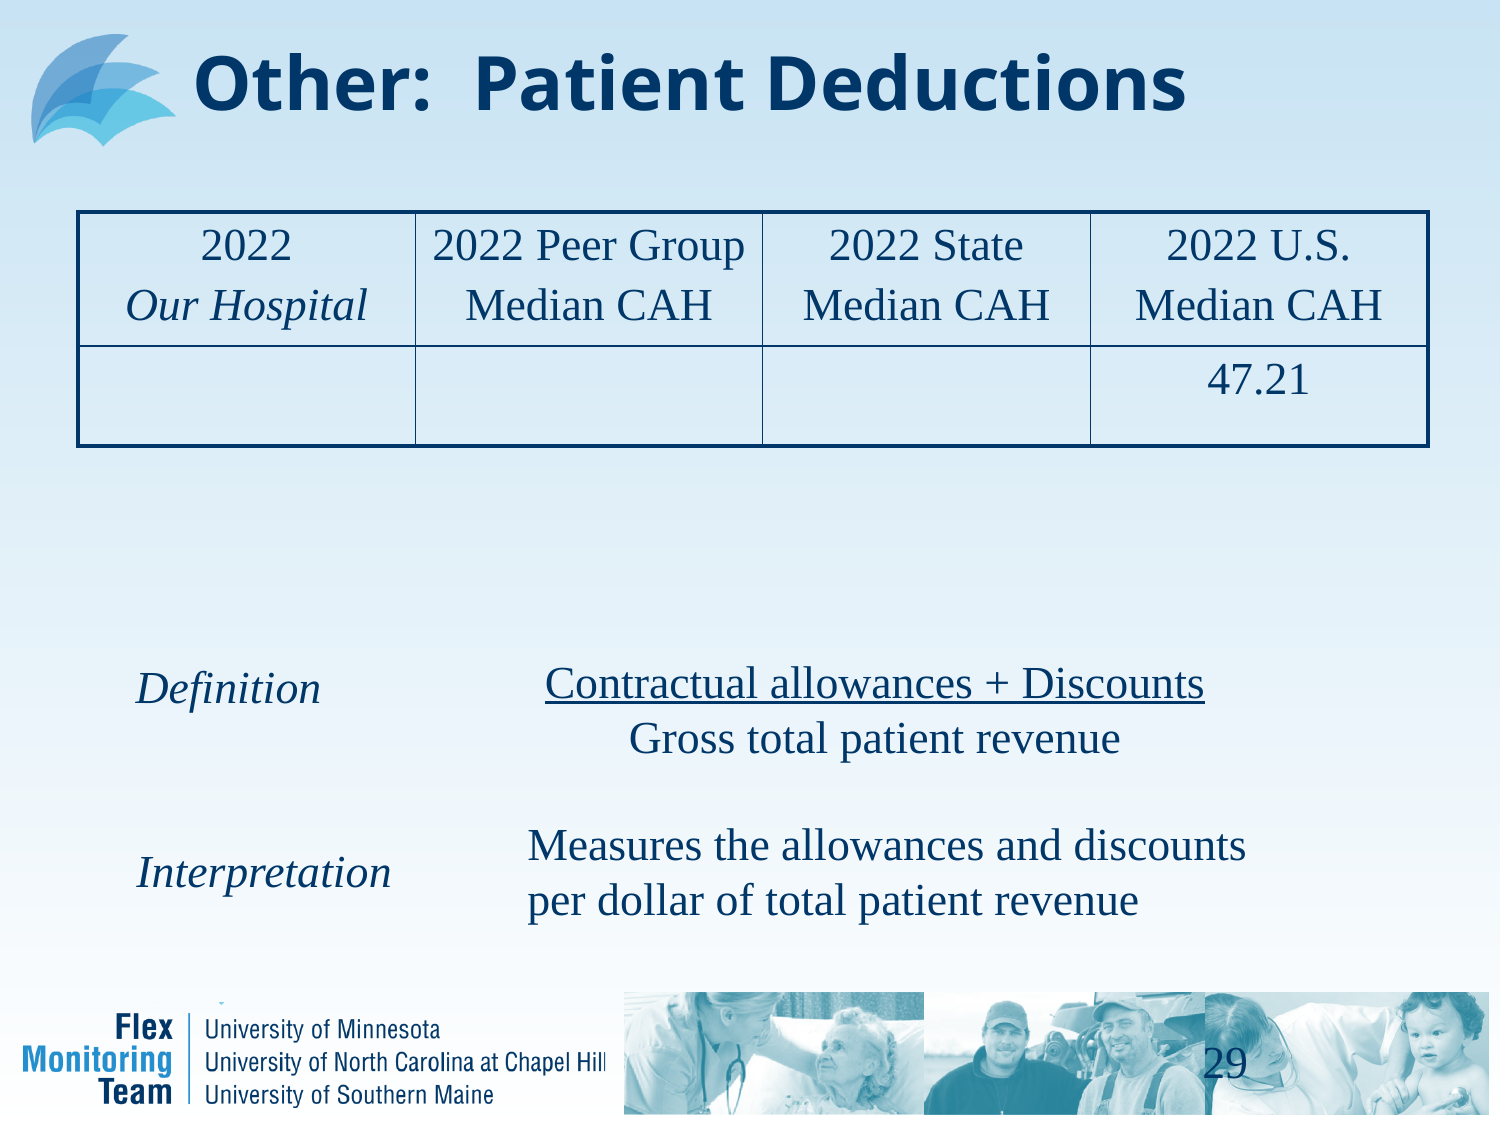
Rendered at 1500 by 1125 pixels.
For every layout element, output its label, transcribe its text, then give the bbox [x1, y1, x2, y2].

table_cell [416, 347, 762, 444]
text_box Definition [120, 649, 337, 720]
picture [8, 34, 177, 154]
table_header 2022 State Median CAH [763, 214, 1090, 345]
title Other: Patient Deductions [177, 28, 1417, 191]
table_cell [763, 347, 1090, 444]
table_cell [80, 347, 415, 444]
text_box Measures the allowances and discounts per dollar of total patient revenue [512, 807, 1288, 932]
table_header 2022 Our Hospital [80, 214, 415, 345]
picture [23, 1002, 606, 1108]
text_box Interpretation [121, 834, 407, 905]
slide_number 29 [1187, 1025, 1500, 1100]
table_header 2022 Peer Group Median CAH [416, 214, 762, 345]
text_box Contractual allowances + Discounts Gross total patient revenue [512, 645, 1238, 770]
table_header 2022 U.S. Median CAH [1091, 214, 1426, 345]
table_cell 47.21 [1091, 347, 1426, 444]
